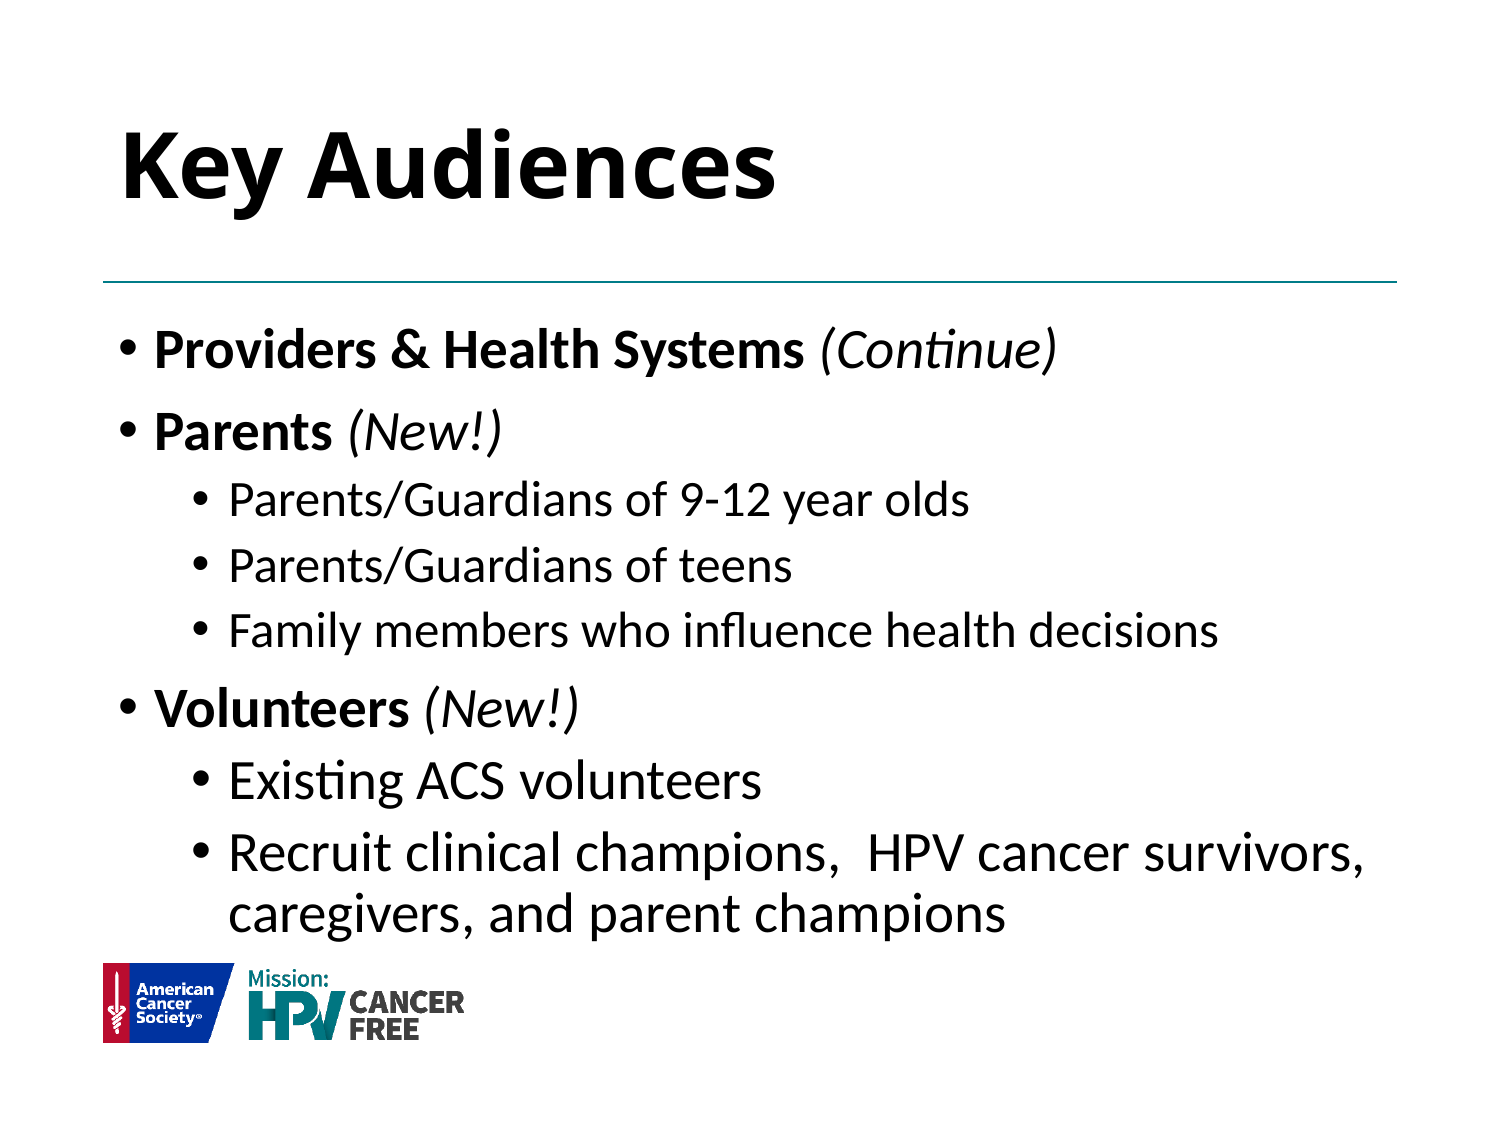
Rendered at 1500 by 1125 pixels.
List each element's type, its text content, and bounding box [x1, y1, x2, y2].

title Key Audiences [103, 59, 1397, 278]
picture [103, 963, 464, 1043]
list Providers & Health Systems (Continue) Parents (New!) Parents/Guardians of 9-12 year olds Parents/Guardians of teens Family members who influence health decisions Volunteers (New!) Existing ACS volunteers Recruit clinical champions, HPV cancer survivors, caregivers, and parent champions [103, 311, 1397, 959]
